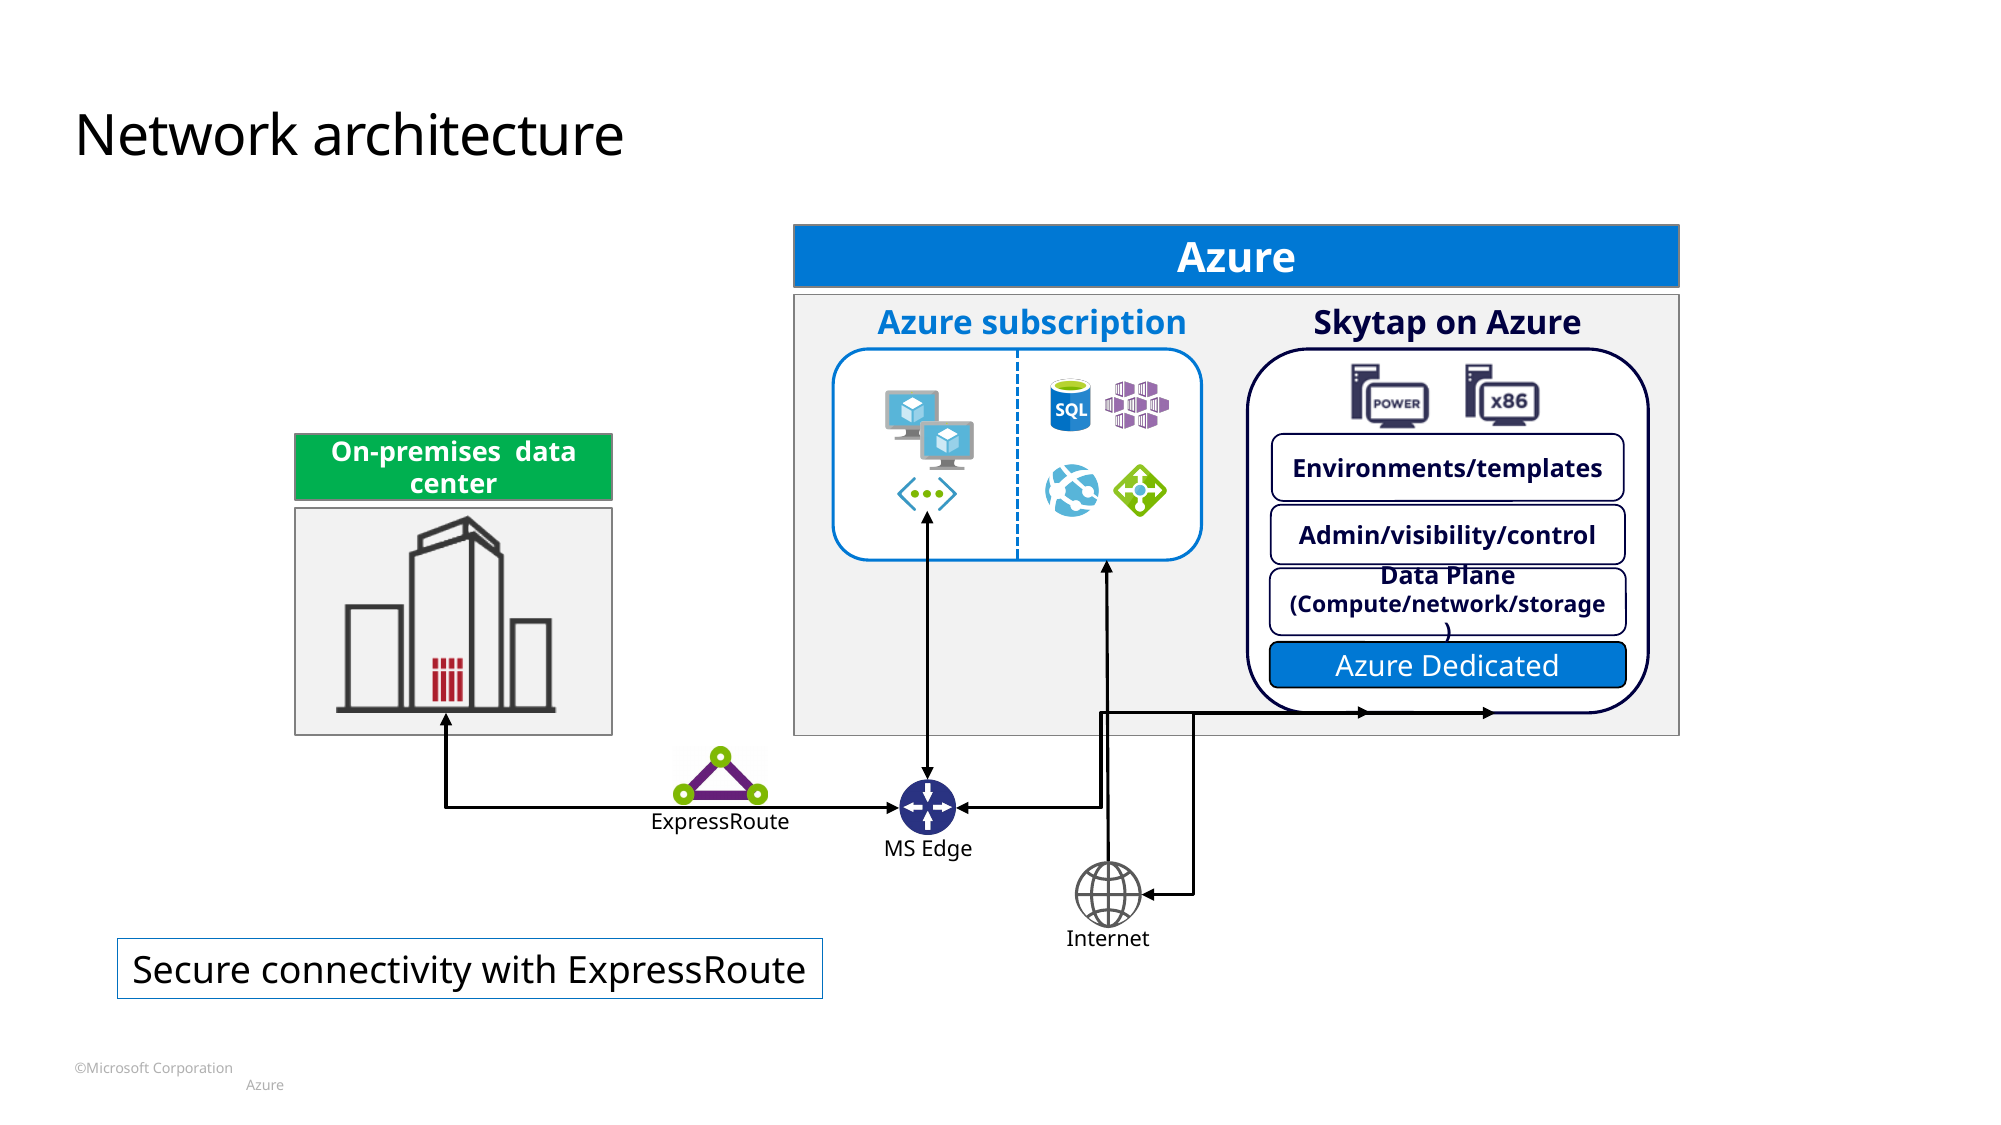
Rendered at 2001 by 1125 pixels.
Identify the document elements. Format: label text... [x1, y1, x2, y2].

text_box On-premises data center [294, 433, 613, 501]
text_box Environments/templates [1270, 432, 1625, 502]
text_box [1018, 349, 1203, 561]
text_box Azure [793, 224, 1680, 288]
text_box [1109, 294, 1298, 711]
text_box [793, 646, 926, 736]
text_box Admin/visibility/control [1269, 503, 1626, 566]
text_box Data Plane (Compute/network/storage) [1268, 567, 1627, 637]
text_box Azure subscription [862, 294, 1203, 349]
text_box [1246, 348, 1650, 714]
picture [1346, 360, 1433, 431]
text_box [1074, 861, 1142, 917]
picture [335, 514, 557, 714]
text_box [832, 348, 1017, 561]
text_box Azure Dedicated [1268, 640, 1627, 689]
picture [1464, 359, 1542, 431]
picture [885, 388, 974, 473]
text_box Secure connectivity with ExpressRoute [117, 938, 823, 999]
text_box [1141, 712, 1496, 895]
text_box [1496, 294, 1680, 736]
picture [1045, 463, 1099, 518]
text_box MS Edge [869, 827, 988, 869]
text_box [955, 712, 1371, 809]
text_box [793, 294, 926, 644]
text_box Skytap on Azure [1298, 294, 1597, 349]
picture [1044, 372, 1175, 437]
text_box [929, 561, 1105, 736]
text_box [145, 230, 1871, 944]
text_box [294, 507, 613, 736]
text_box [898, 779, 957, 837]
picture [894, 476, 960, 512]
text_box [445, 712, 900, 809]
title Network architecture [74, 101, 1930, 168]
picture [1113, 463, 1167, 518]
text_box Internet [1051, 917, 1165, 959]
text_box ExpressRoute [636, 809, 805, 841]
